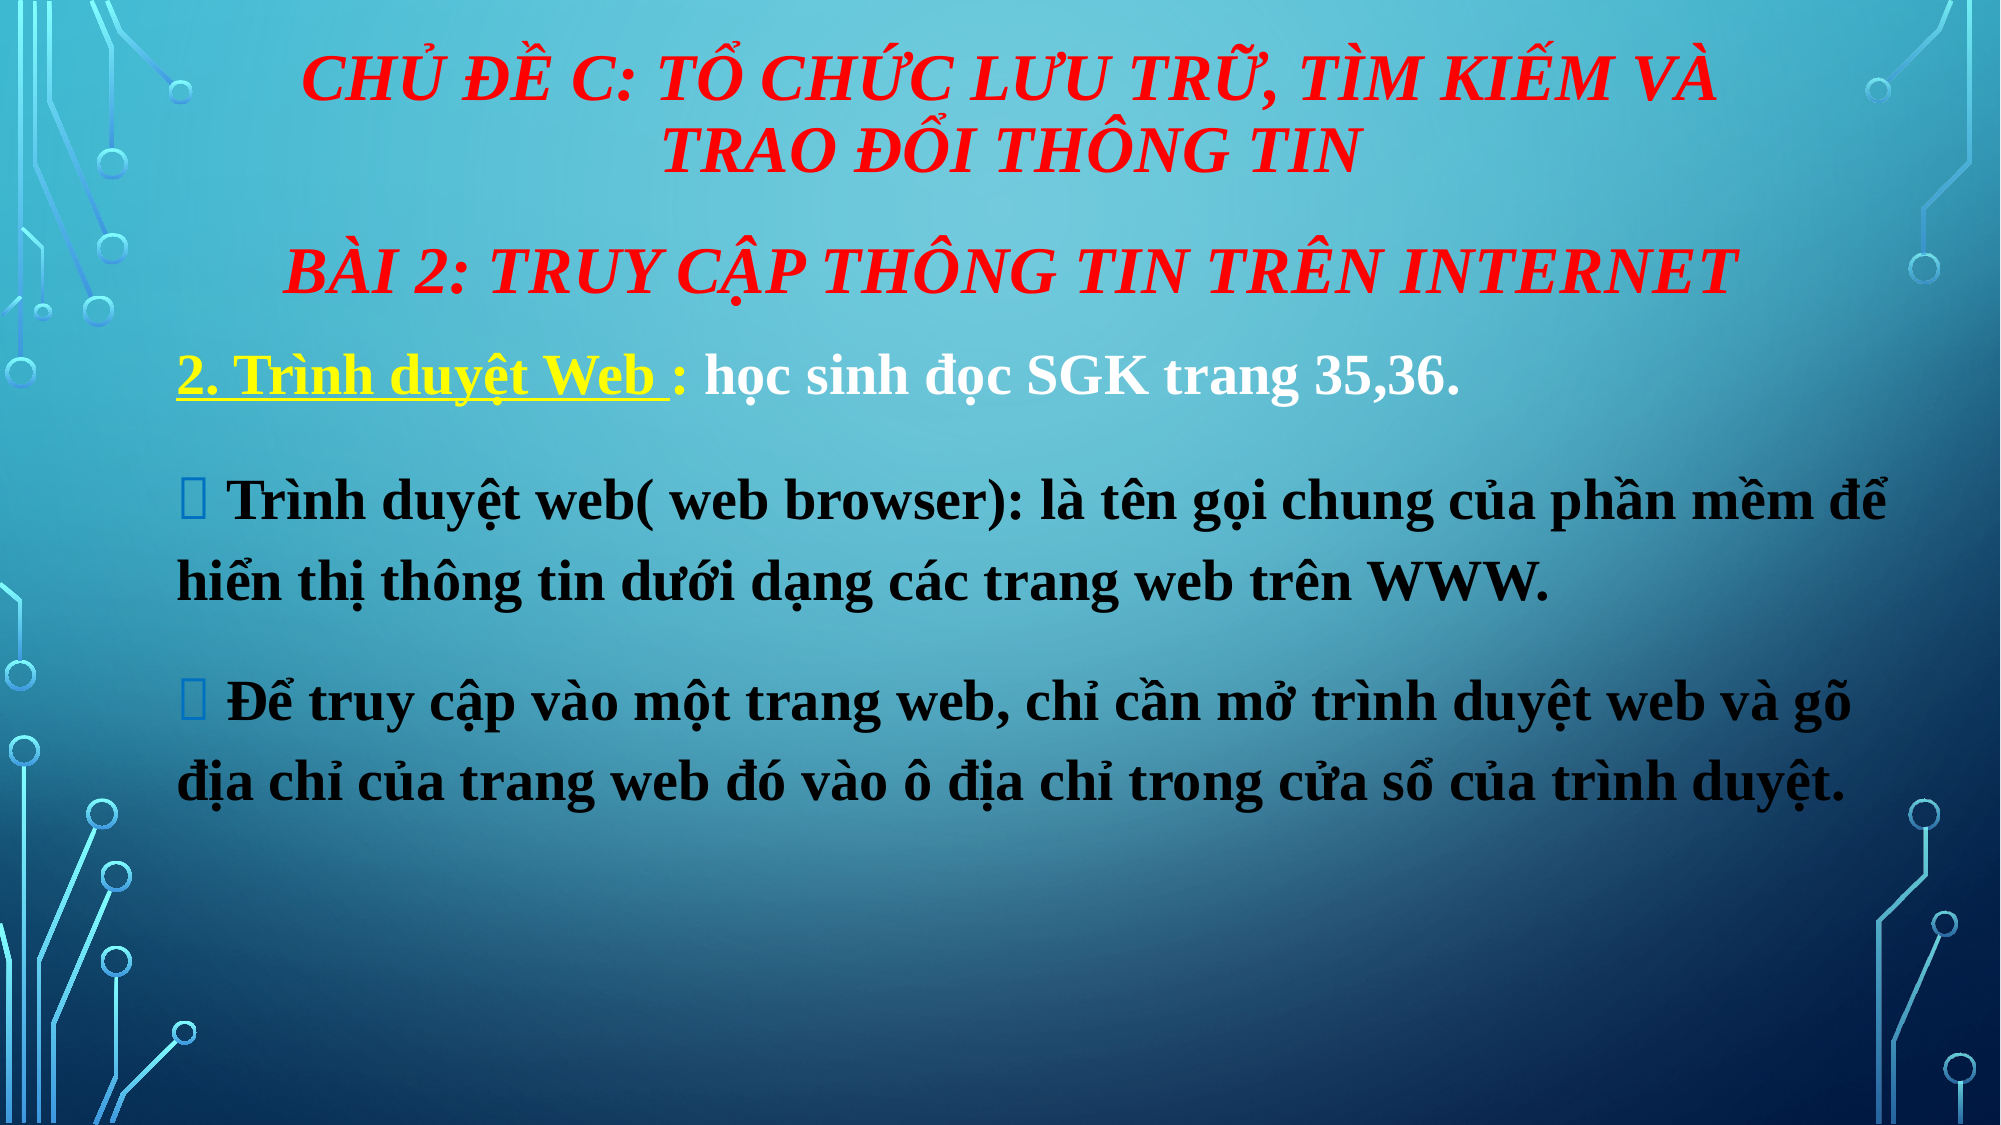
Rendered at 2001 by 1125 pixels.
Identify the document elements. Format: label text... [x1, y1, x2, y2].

text_box CHỦ ĐỀ C: TỔ CHỨC LƯU TRỮ, TÌM KIẾM VÀ TRAO ĐỔI THÔNG TIN [198, 14, 1824, 215]
text_box Bài 2: Truy cập thông tin trên internet [198, 215, 1824, 328]
text_box  Trình duyệt web( web browser): là tên gọi chung của phần mềm để hiển thị thông tin dưới dạng các trang web trên WWW. [161, 443, 1920, 620]
text_box  Để truy cập vào một trang web, chỉ cần mở trình duyệt web và gõ địa chỉ của trang web đó vào ô địa chỉ trong cửa sổ của trình duyệt. [161, 644, 1920, 820]
text_box 2. Trình duyệt Web : học sinh đọc SGK trang 35,36. [161, 328, 1920, 414]
